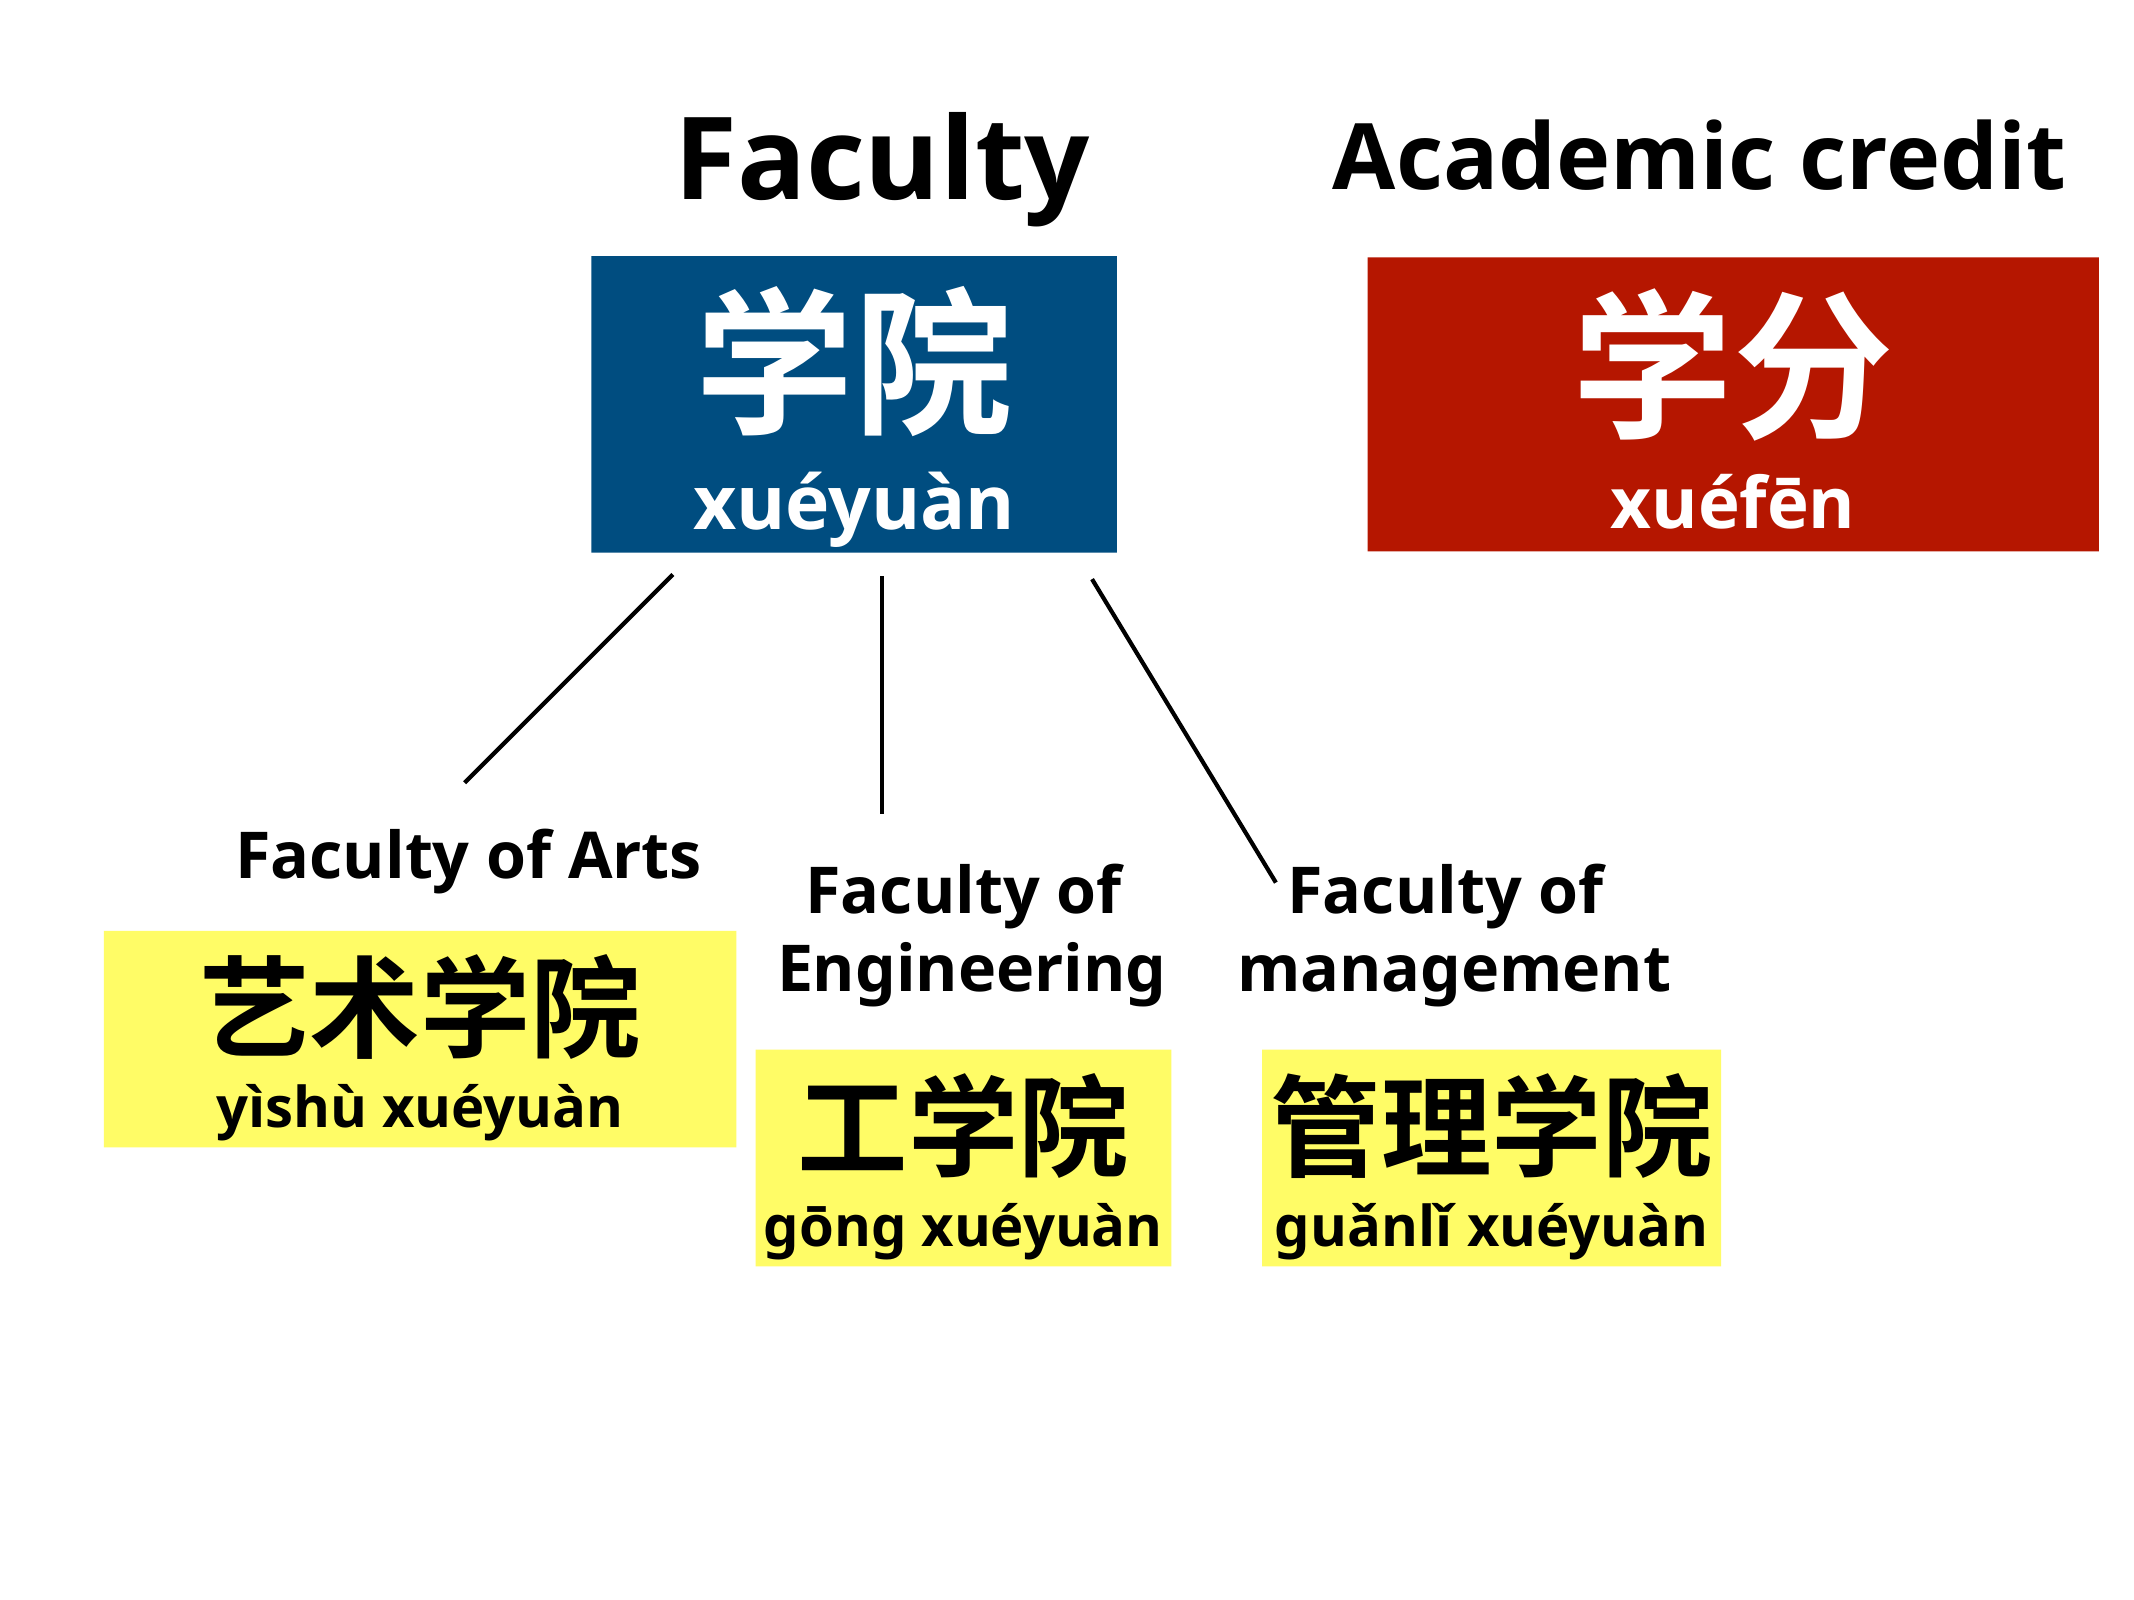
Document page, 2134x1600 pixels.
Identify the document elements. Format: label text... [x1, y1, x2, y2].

text_box 管理学院 guǎnlǐ xuéyuàn [1262, 1049, 1722, 1267]
text_box 学分 xuéfēn [1367, 257, 2099, 552]
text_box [235, 574, 702, 900]
text_box Academic credit [1324, 89, 2076, 217]
text_box 艺术学院 yìshù xuéyuàn [103, 930, 737, 1148]
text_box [1091, 578, 1667, 1014]
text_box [760, 575, 1167, 1014]
text_box Faculty [665, 76, 1099, 231]
text_box 学院 xuéyuàn [591, 256, 1117, 553]
text_box 工学院 gōng xuéyuàn [755, 1049, 1172, 1267]
